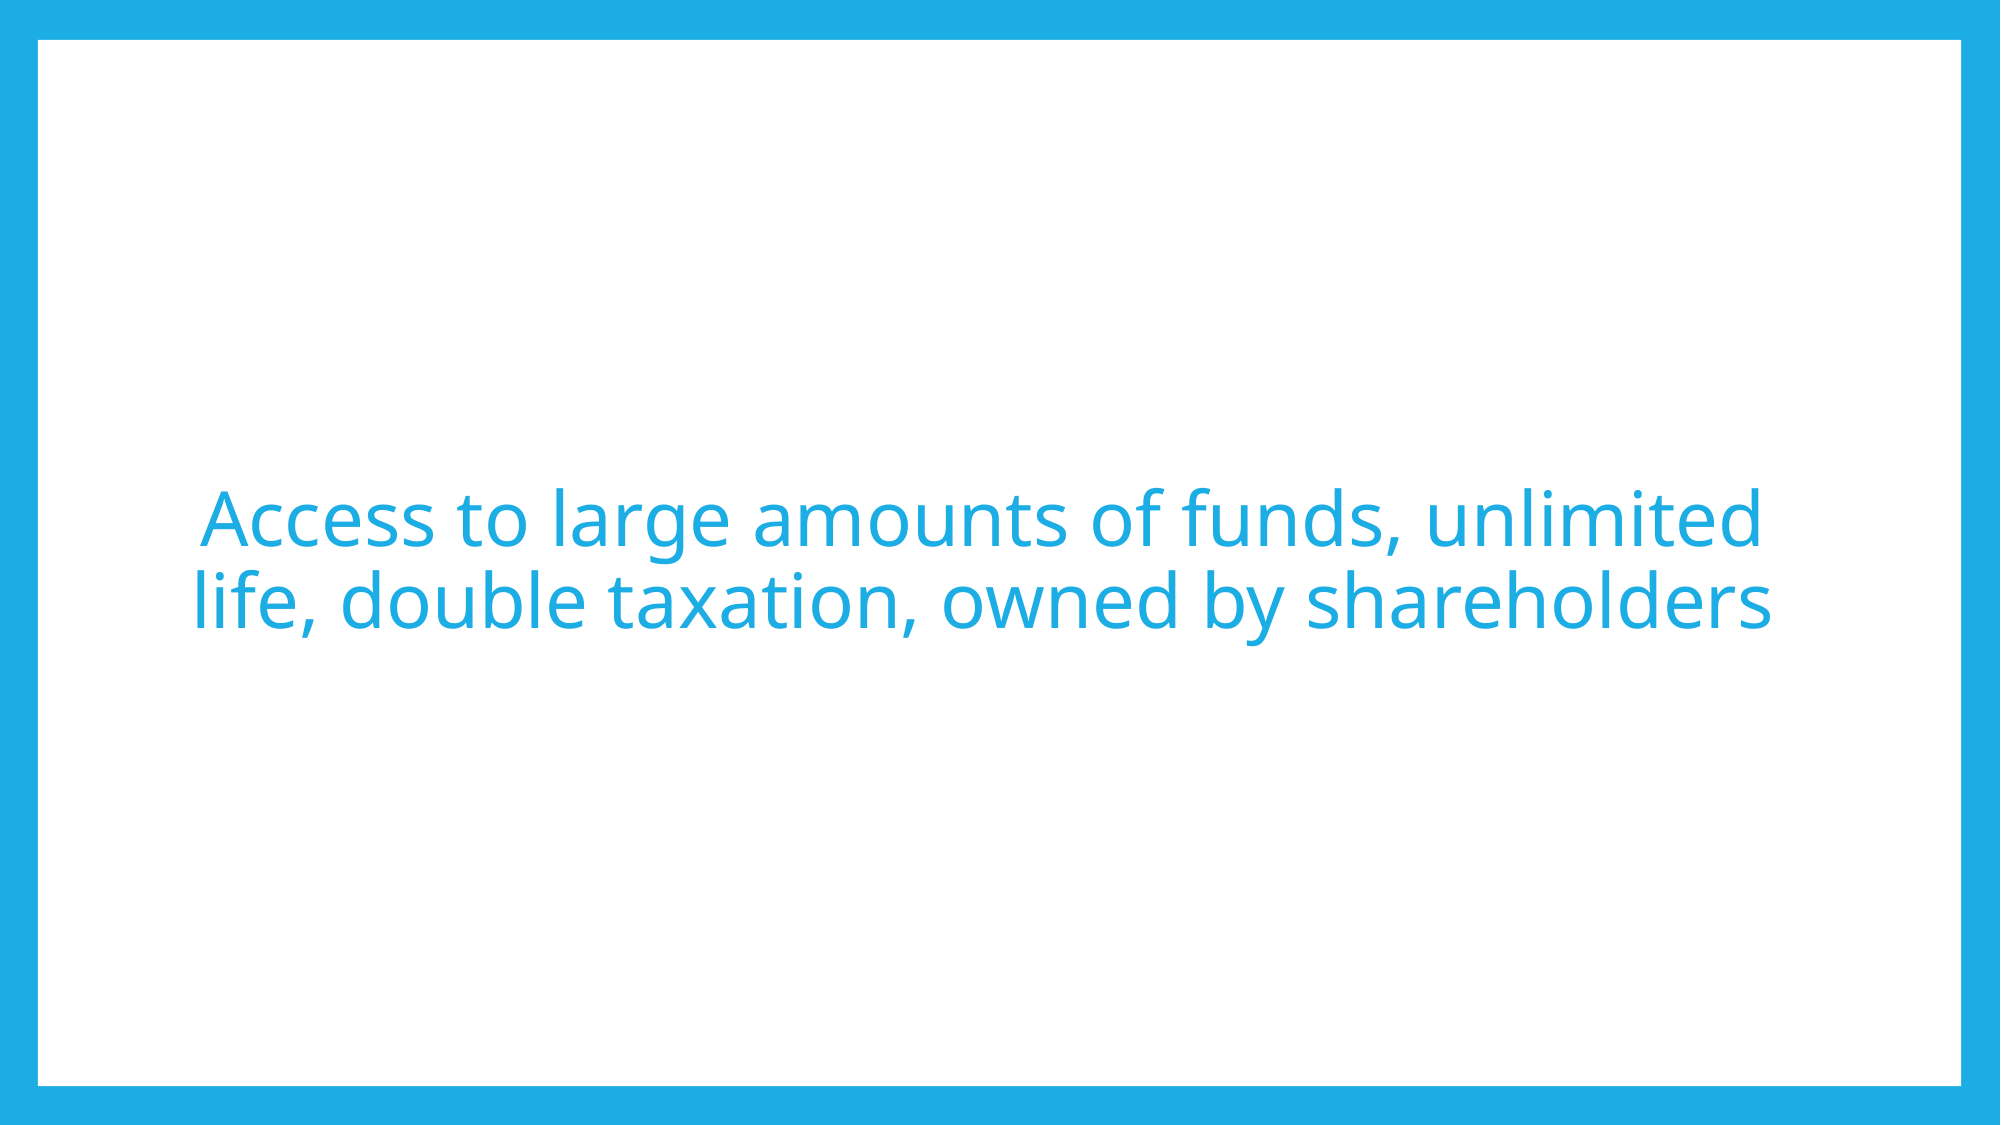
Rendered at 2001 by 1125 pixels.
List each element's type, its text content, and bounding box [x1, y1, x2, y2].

title Access to large amounts of funds, unlimited life, double taxation, owned by shareholders [172, 451, 1793, 674]
